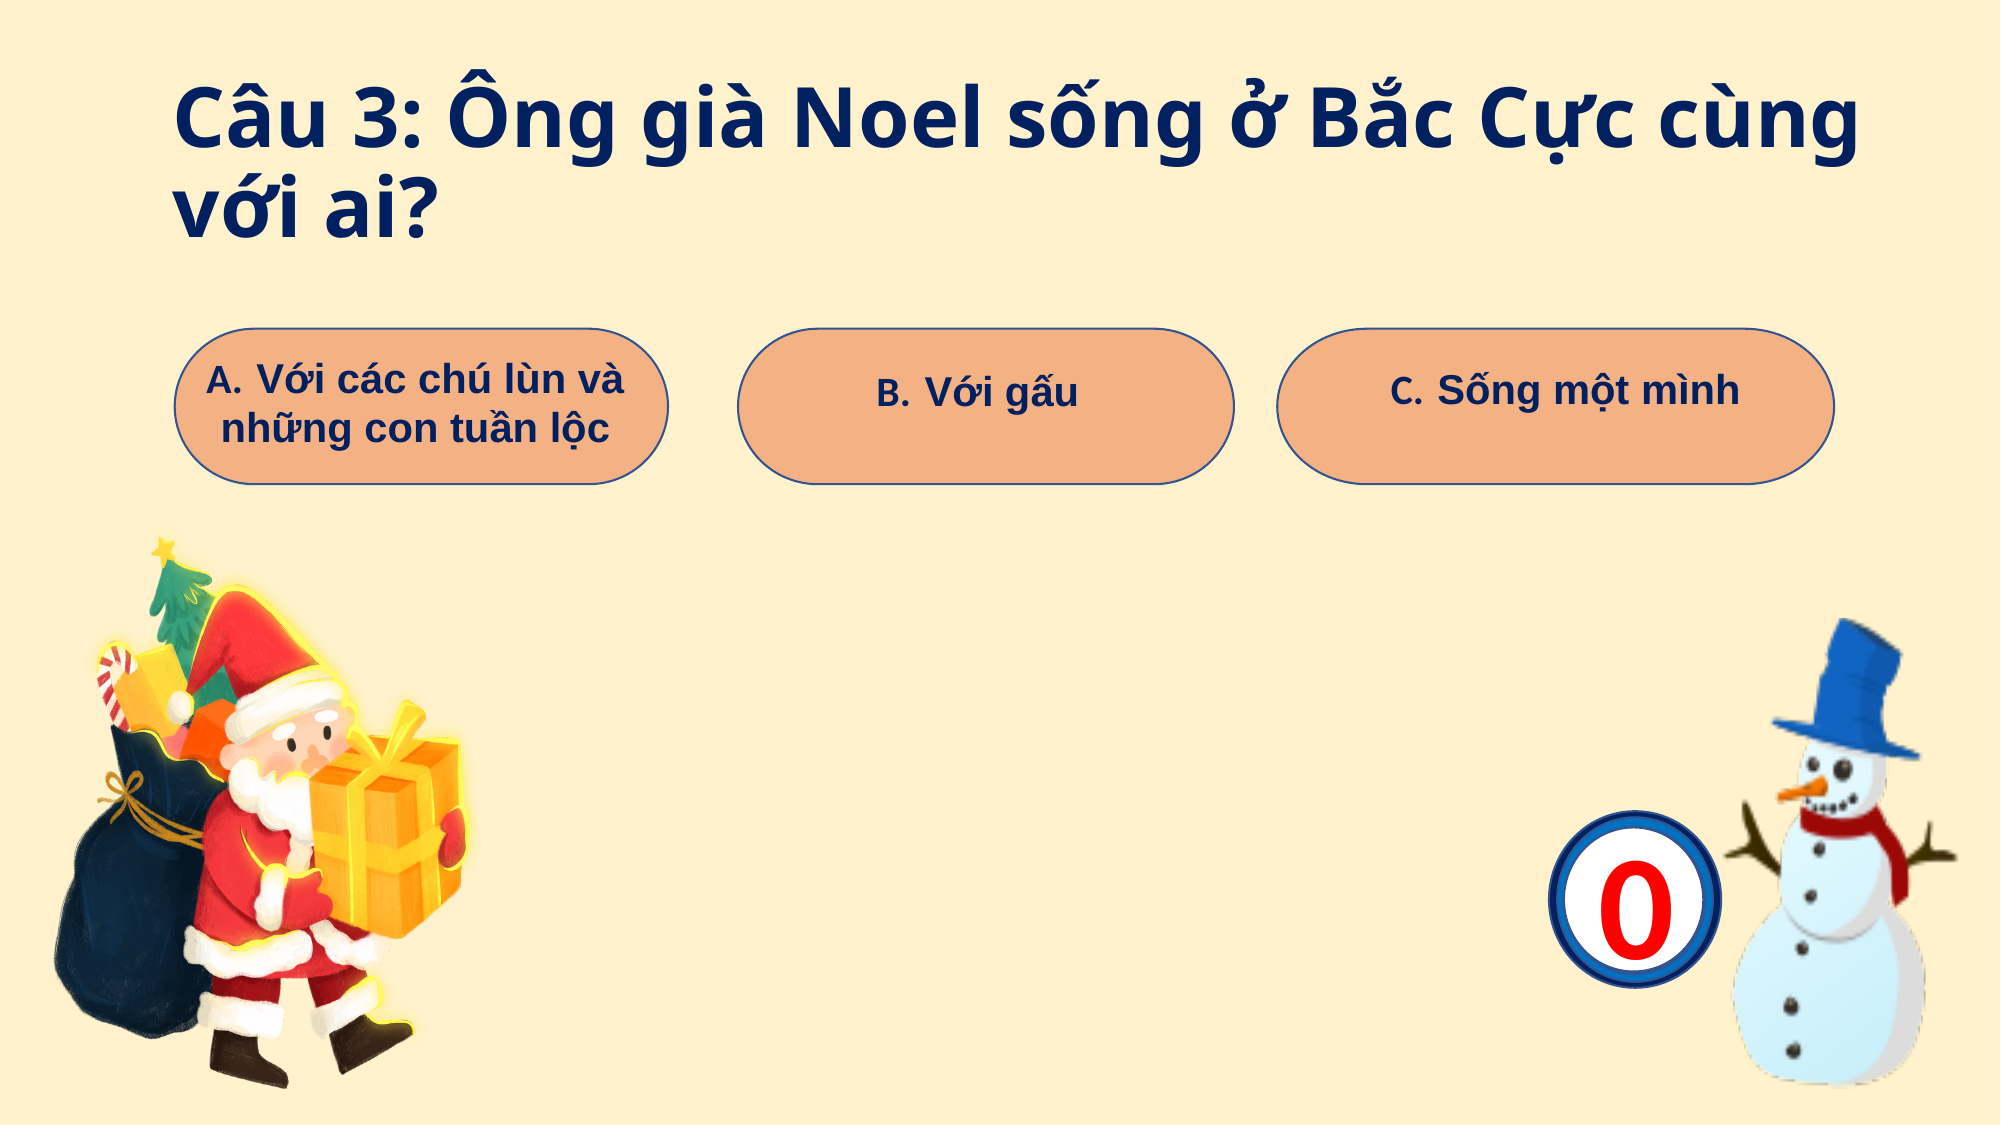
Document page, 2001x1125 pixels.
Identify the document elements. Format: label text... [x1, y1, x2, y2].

picture [53, 521, 485, 1089]
text_box Câu 3: Ông già Noel sống ở Bắc Cực cùng với ai? [158, 68, 2000, 286]
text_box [737, 328, 1234, 485]
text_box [174, 328, 669, 524]
text_box [1556, 816, 1714, 983]
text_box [1277, 328, 1835, 485]
text_box 0 [1562, 826, 1705, 973]
picture [1721, 618, 2000, 1089]
text_box [1547, 810, 1721, 989]
